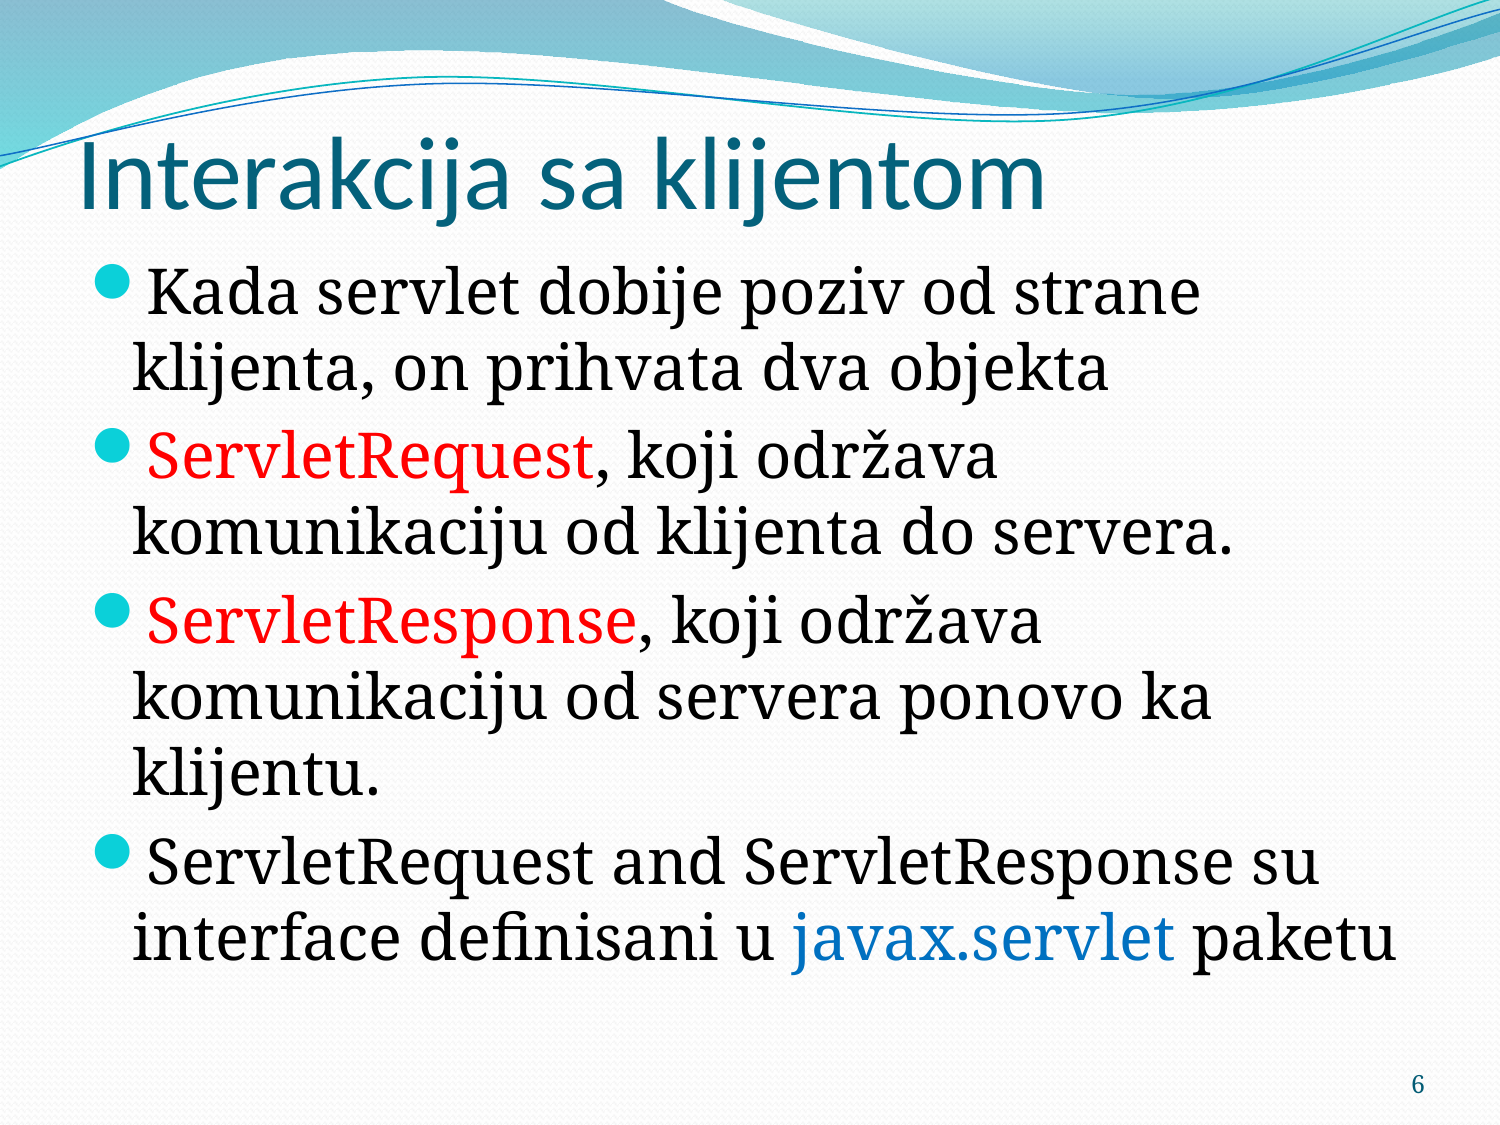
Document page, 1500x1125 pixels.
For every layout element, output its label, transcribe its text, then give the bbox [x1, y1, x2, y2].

title Interakcija sa klijentom [76, 42, 1427, 231]
slide_number 6 [1299, 1042, 1425, 1103]
list Kada servlet dobije poziv od strane klijenta, on prihvata dva objekta ServletRequest, koji održava komunikaciju od klijenta do servera. ServletResponse, koji održava komunikaciju od servera ponovo ka klijentu. ServletRequest and ServletResponse su interface definisani u javax.servlet paketu [75, 243, 1425, 1047]
